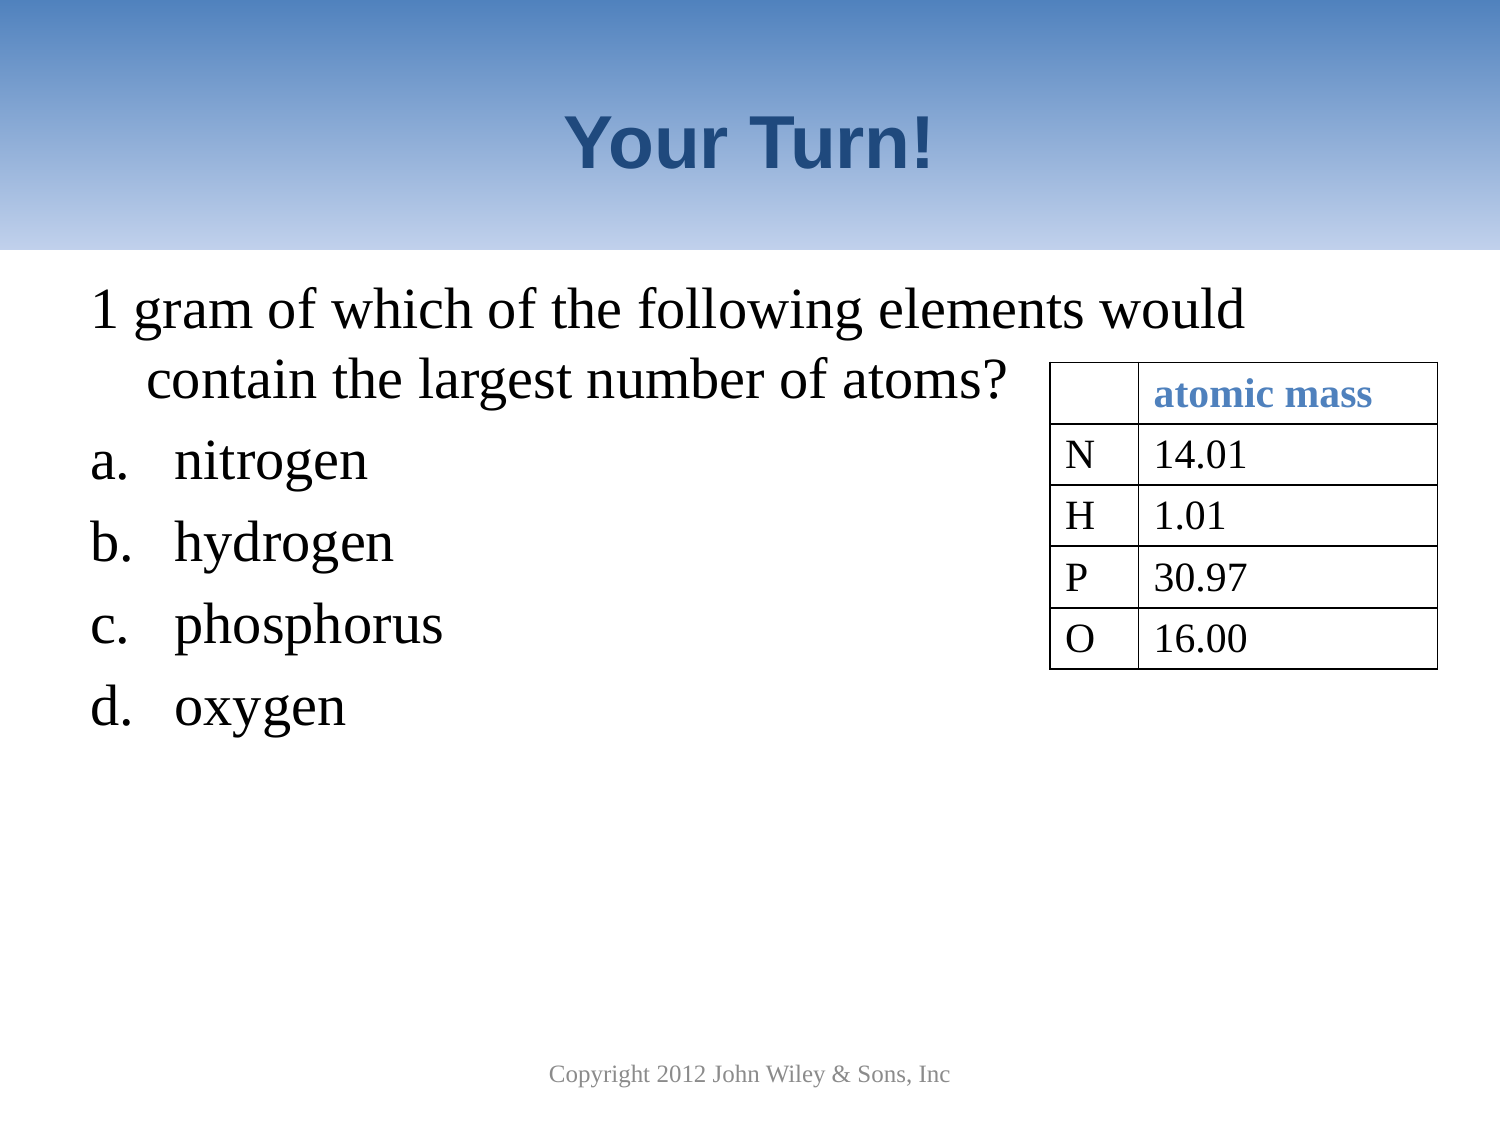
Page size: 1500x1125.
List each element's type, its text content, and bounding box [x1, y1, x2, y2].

table_cell 16.00 [1139, 609, 1437, 668]
table_cell P [1051, 547, 1138, 607]
footer Copyright 2012 John Wiley & Sons, Inc [512, 1042, 988, 1103]
table_cell 30.97 [1139, 547, 1437, 607]
title Your Turn! [74, 44, 1426, 233]
table_header [1051, 363, 1138, 423]
table_cell H [1051, 486, 1138, 545]
list 1 gram of which of the following elements would contain the largest number of atoms? nitrogen hydrogen phosphorus oxygen [74, 262, 1426, 1006]
table_cell 14.01 [1139, 425, 1437, 484]
table_cell N [1051, 425, 1138, 484]
table_cell O [1051, 609, 1138, 668]
table_header atomic mass [1139, 363, 1437, 423]
table_cell 1.01 [1139, 486, 1437, 545]
